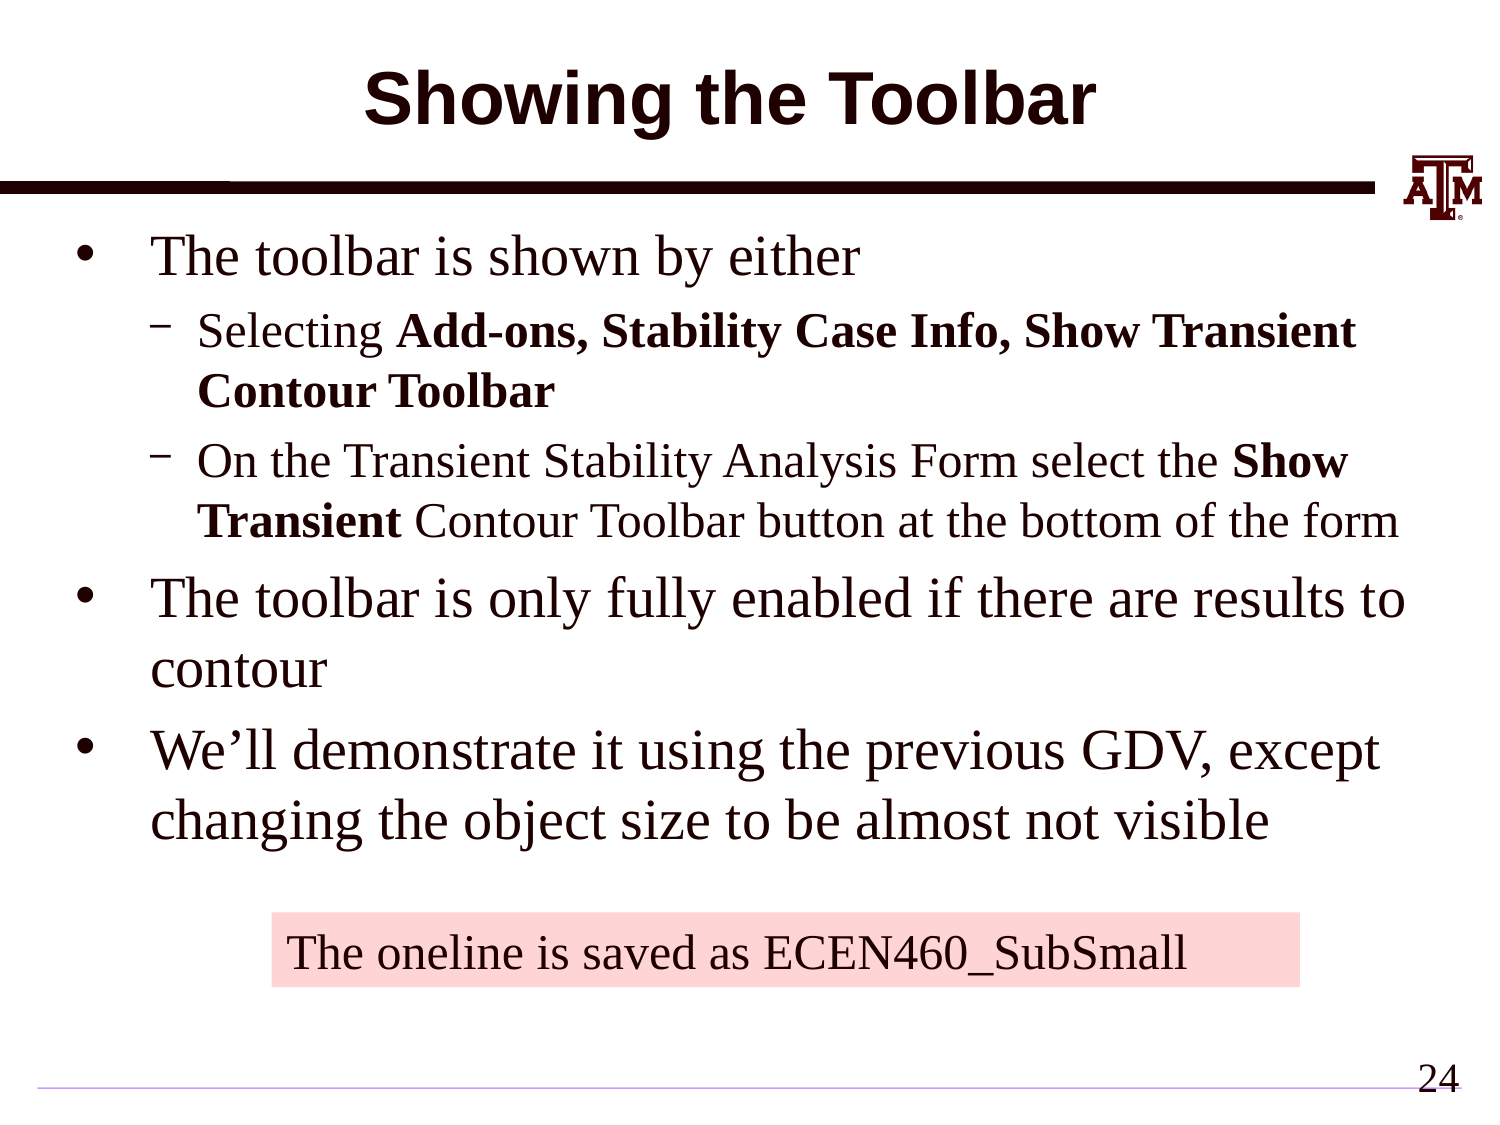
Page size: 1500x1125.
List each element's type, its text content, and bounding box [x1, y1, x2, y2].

text_box The oneline is saved as ECEN460_SubSmall [271, 912, 1300, 988]
list The toolbar is shown by either Selecting Add-ons, Stability Case Info, Show Transient Contour Toolbar On the Transient Stability Analysis Form select the Show Transient Contour Toolbar button at the bottom of the form The toolbar is only fully enabled if there are results to contour We’ll demonstrate it using the previous GDV, except changing the object size to be almost not visible [59, 209, 1500, 823]
title Showing the Toolbar [74, 12, 1388, 188]
picture [1392, 137, 1493, 209]
